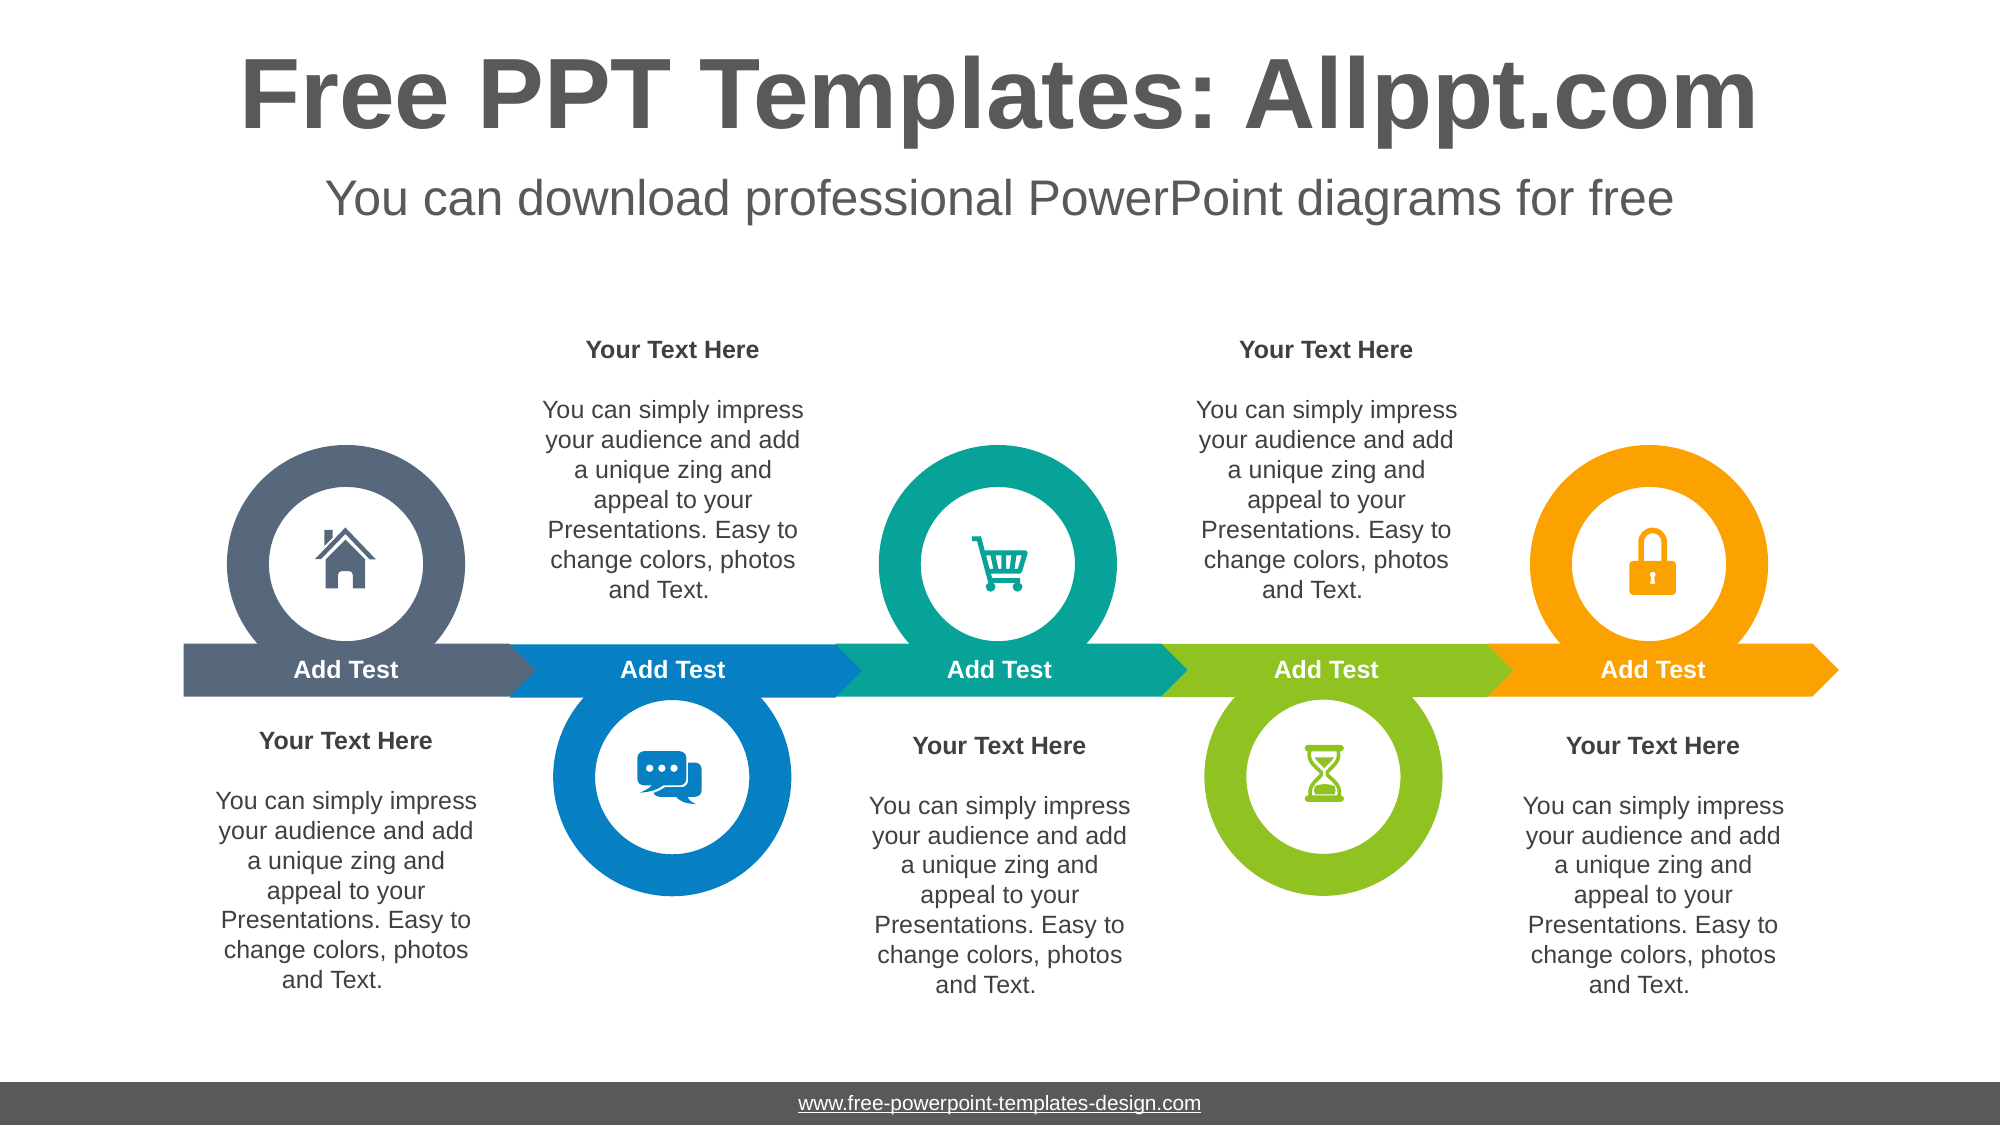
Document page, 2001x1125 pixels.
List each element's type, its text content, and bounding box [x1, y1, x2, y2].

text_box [835, 444, 1188, 697]
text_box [1486, 444, 1839, 697]
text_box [526, 326, 820, 614]
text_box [1160, 643, 1514, 896]
title Free PPT Templates: Allppt.com [0, 32, 2000, 161]
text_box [1179, 326, 1473, 614]
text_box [199, 717, 493, 1005]
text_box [1506, 721, 1800, 1009]
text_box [183, 444, 536, 697]
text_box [853, 721, 1147, 1009]
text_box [509, 644, 863, 897]
text_box www.free-powerpoint-templates-design.com [0, 1082, 2000, 1123]
list You can download professional PowerPoint diagrams for free [0, 164, 2000, 234]
